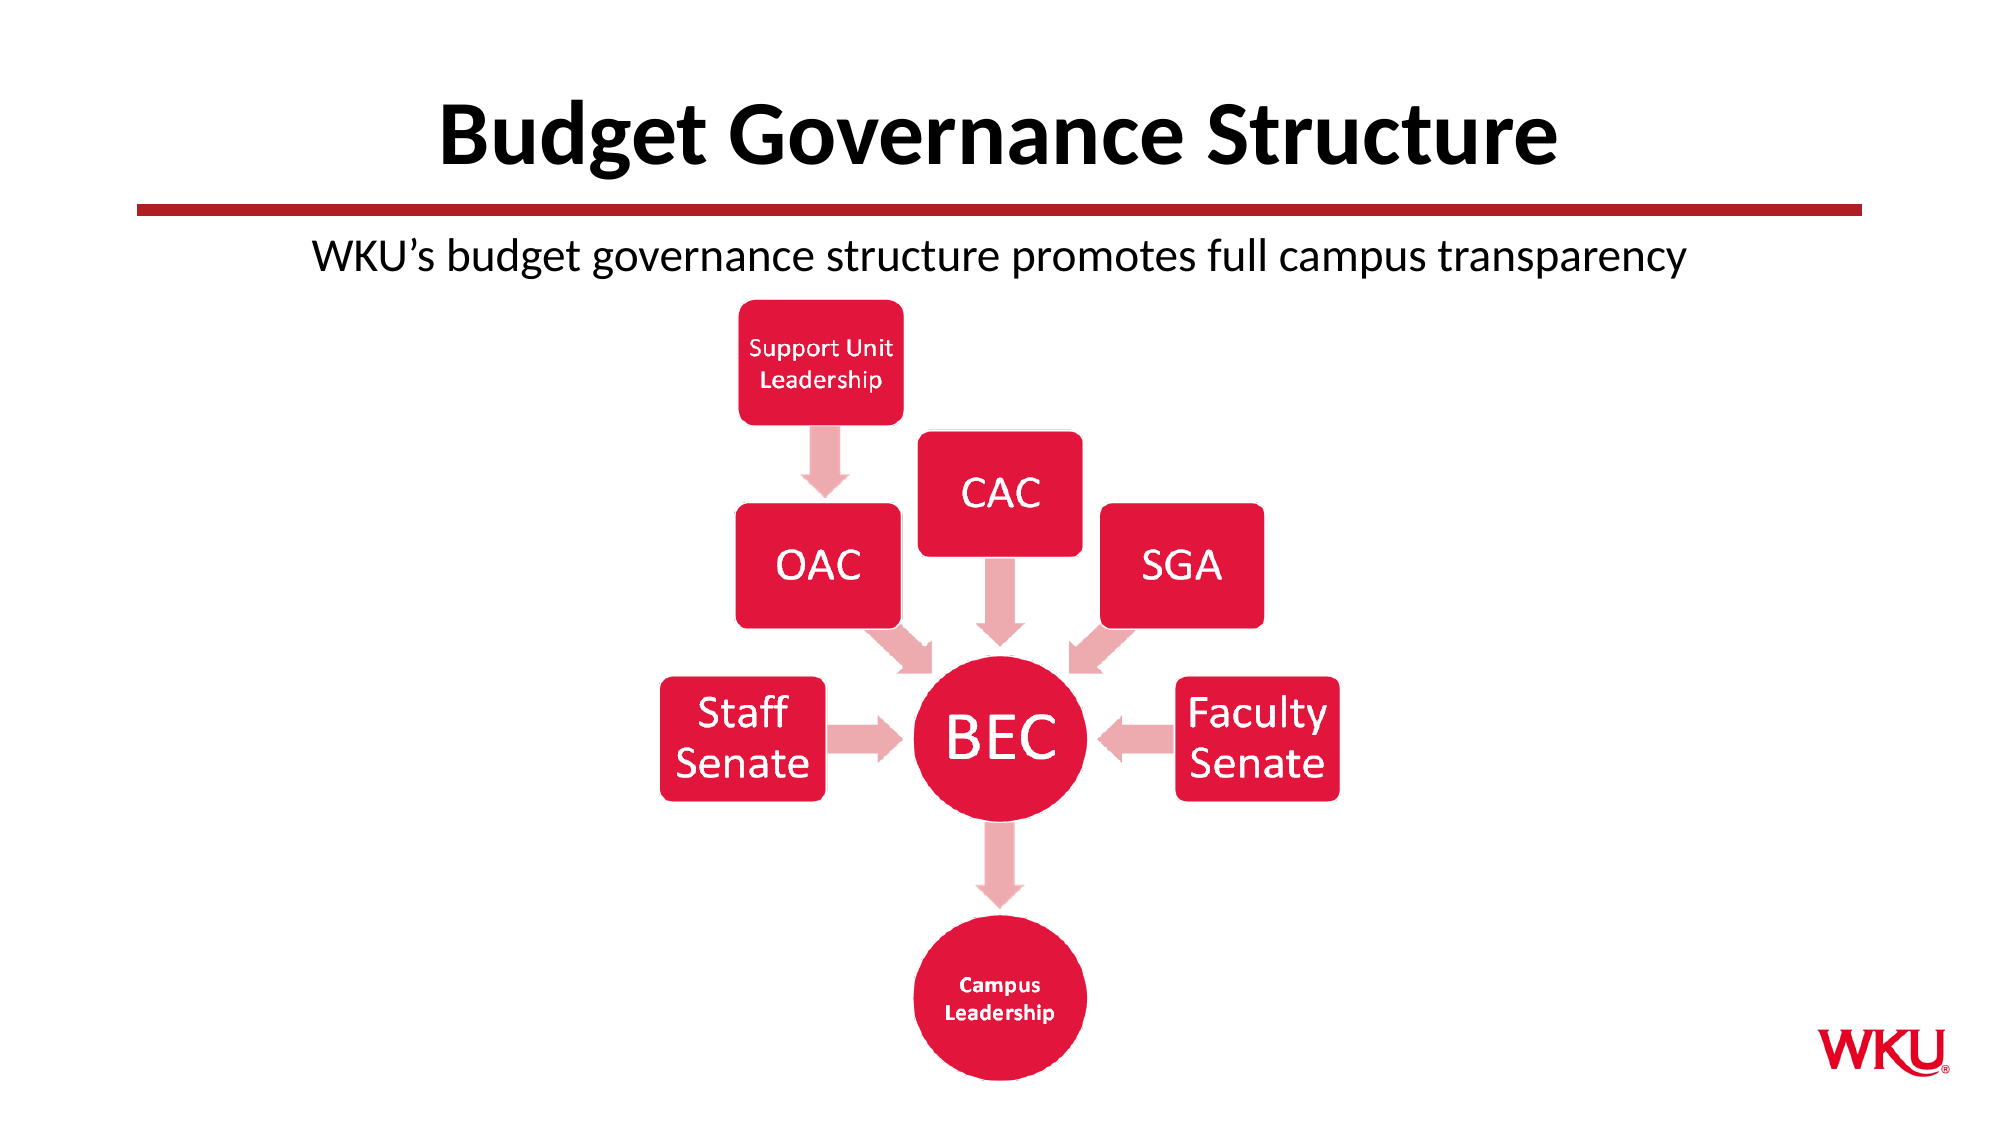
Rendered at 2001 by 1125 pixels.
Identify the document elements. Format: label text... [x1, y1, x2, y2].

list WKU’s budget governance structure promotes full campus transparency [137, 223, 1863, 322]
picture [1808, 1017, 1959, 1084]
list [646, 299, 1353, 1085]
title Budget Governance Structure [137, 59, 1863, 210]
